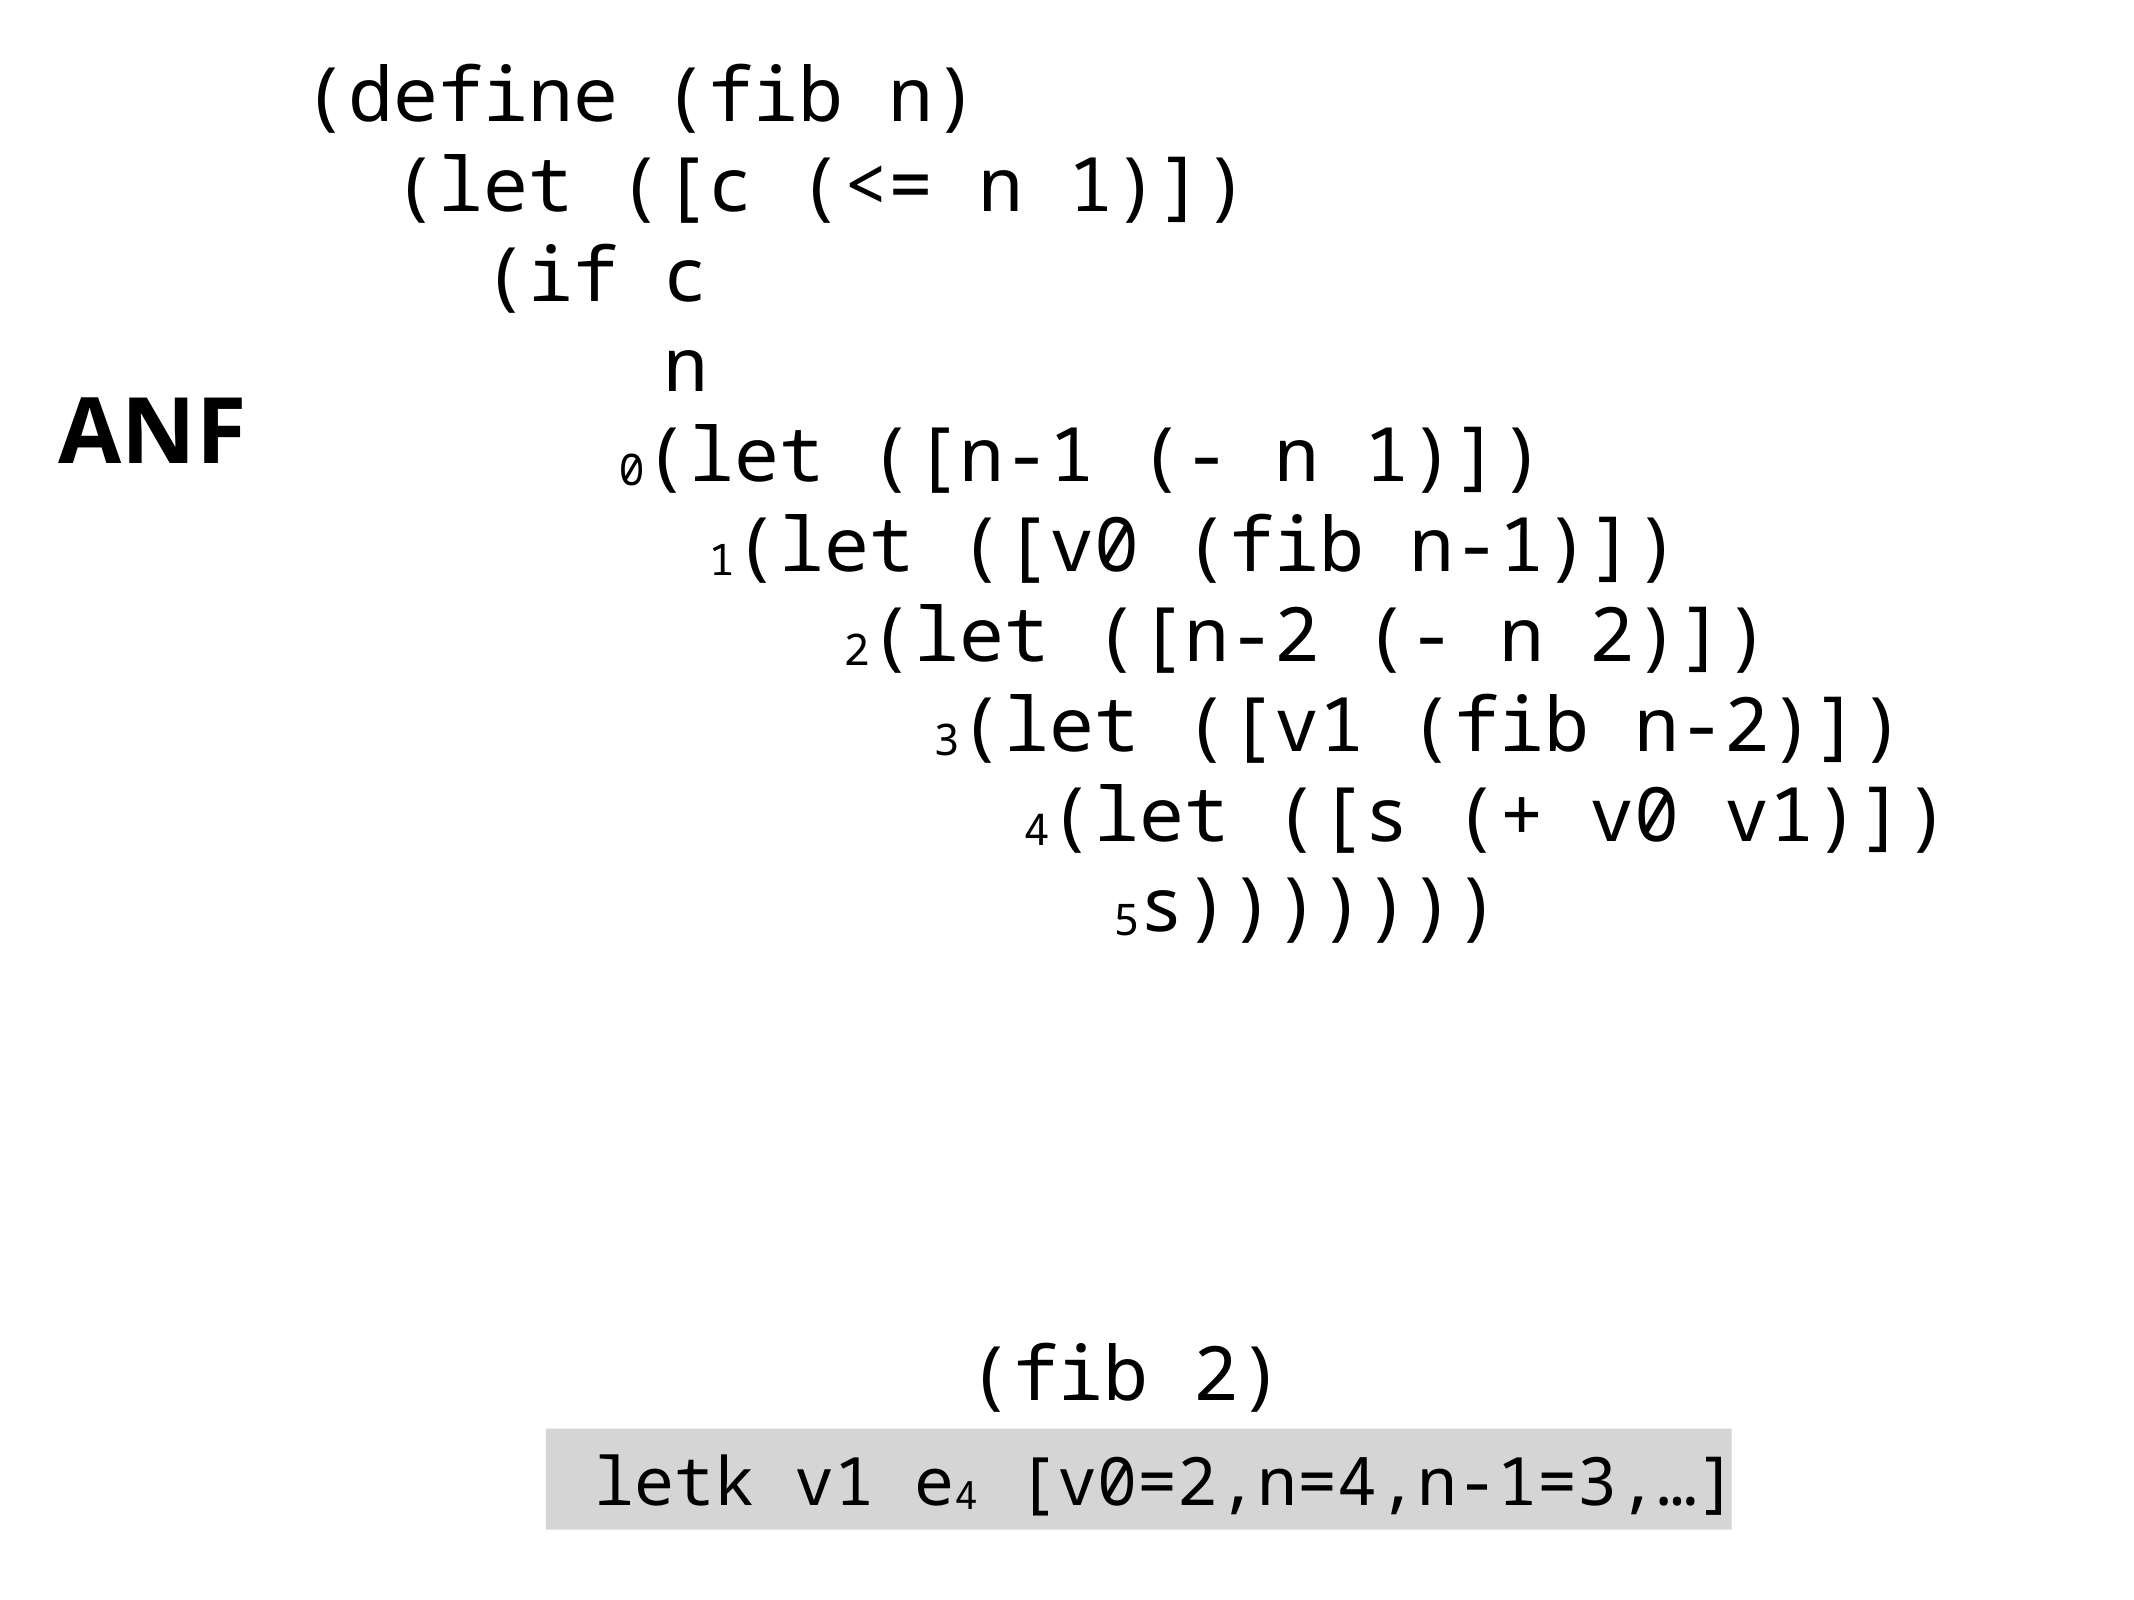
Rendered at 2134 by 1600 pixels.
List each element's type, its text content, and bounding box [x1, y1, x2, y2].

text_box [545, 1428, 1732, 1530]
text_box ANF [50, 363, 256, 490]
text_box letk v1 e4 [v0=2,n=4,n-1=3,…] [586, 1430, 1747, 1528]
text_box (fib 2) [960, 1317, 1293, 1424]
text_box (define (fib n) (let ([c (<= n 1)]) (if c n 0(let ([n-1 (- n 1)]) 1(let ([v0 (fib n-1)]) 2(let ([n-2 (- n 2)]) 3(let ([v1 (fib n-2)]) 4(let ([s (+ v0 v1)]) 5s))))))) [295, 38, 1959, 955]
